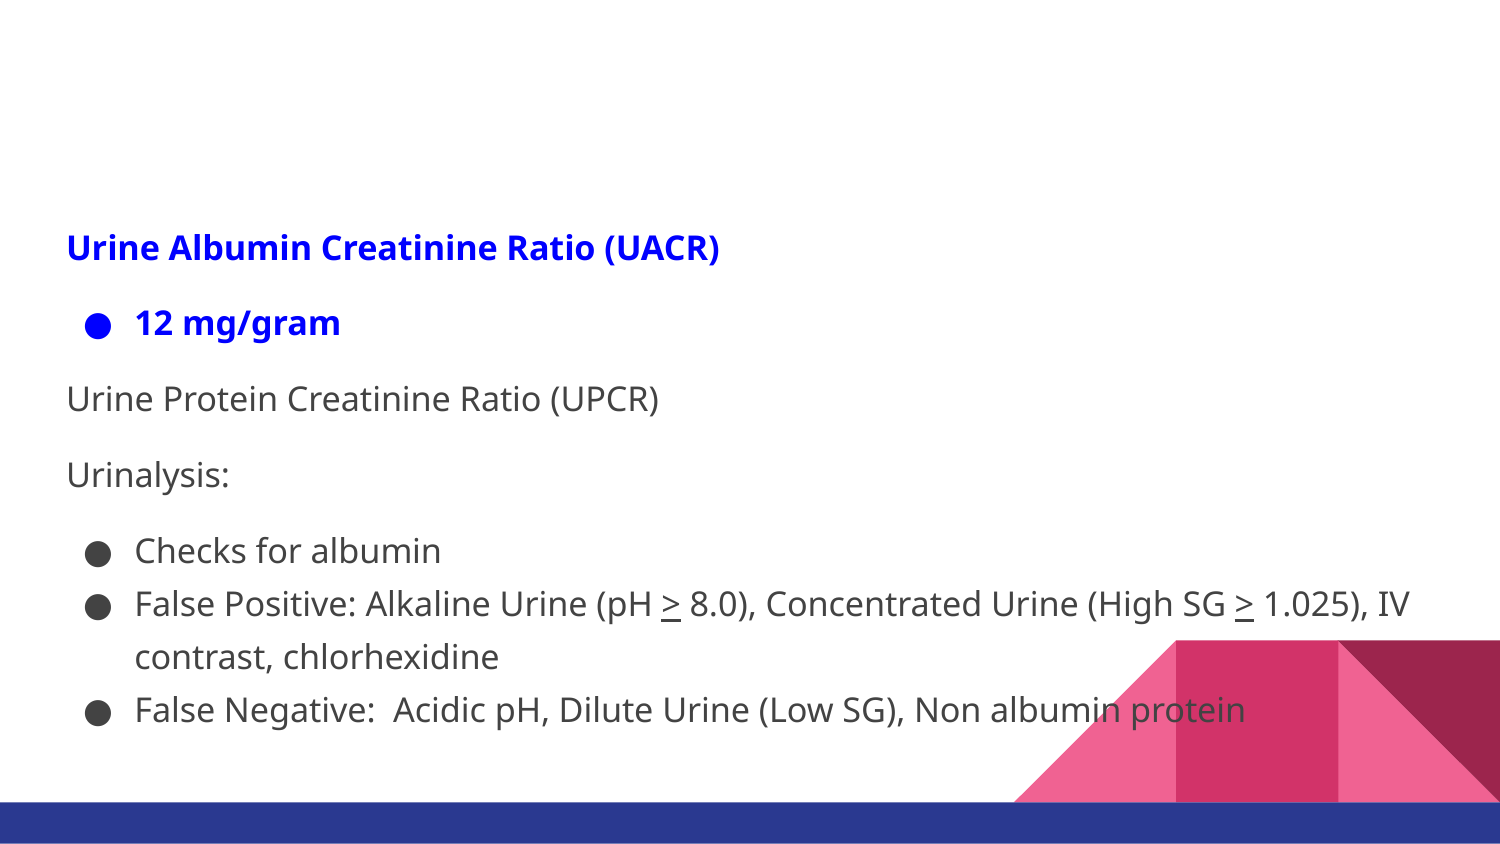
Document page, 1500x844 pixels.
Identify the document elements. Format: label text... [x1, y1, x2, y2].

list Urine Albumin Creatinine Ratio (UACR) 12 mg/gram Urine Protein Creatinine Ratio (UPCR) Urinalysis: Checks for albumin False Positive: Alkaline Urine (pH > 8.0), Concentrated Urine (High SG > 1.025), IV contrast, chlorhexidine False Negative: Acidic pH, Dilute Urine (Low SG), Non albumin protein [51, 201, 1449, 750]
